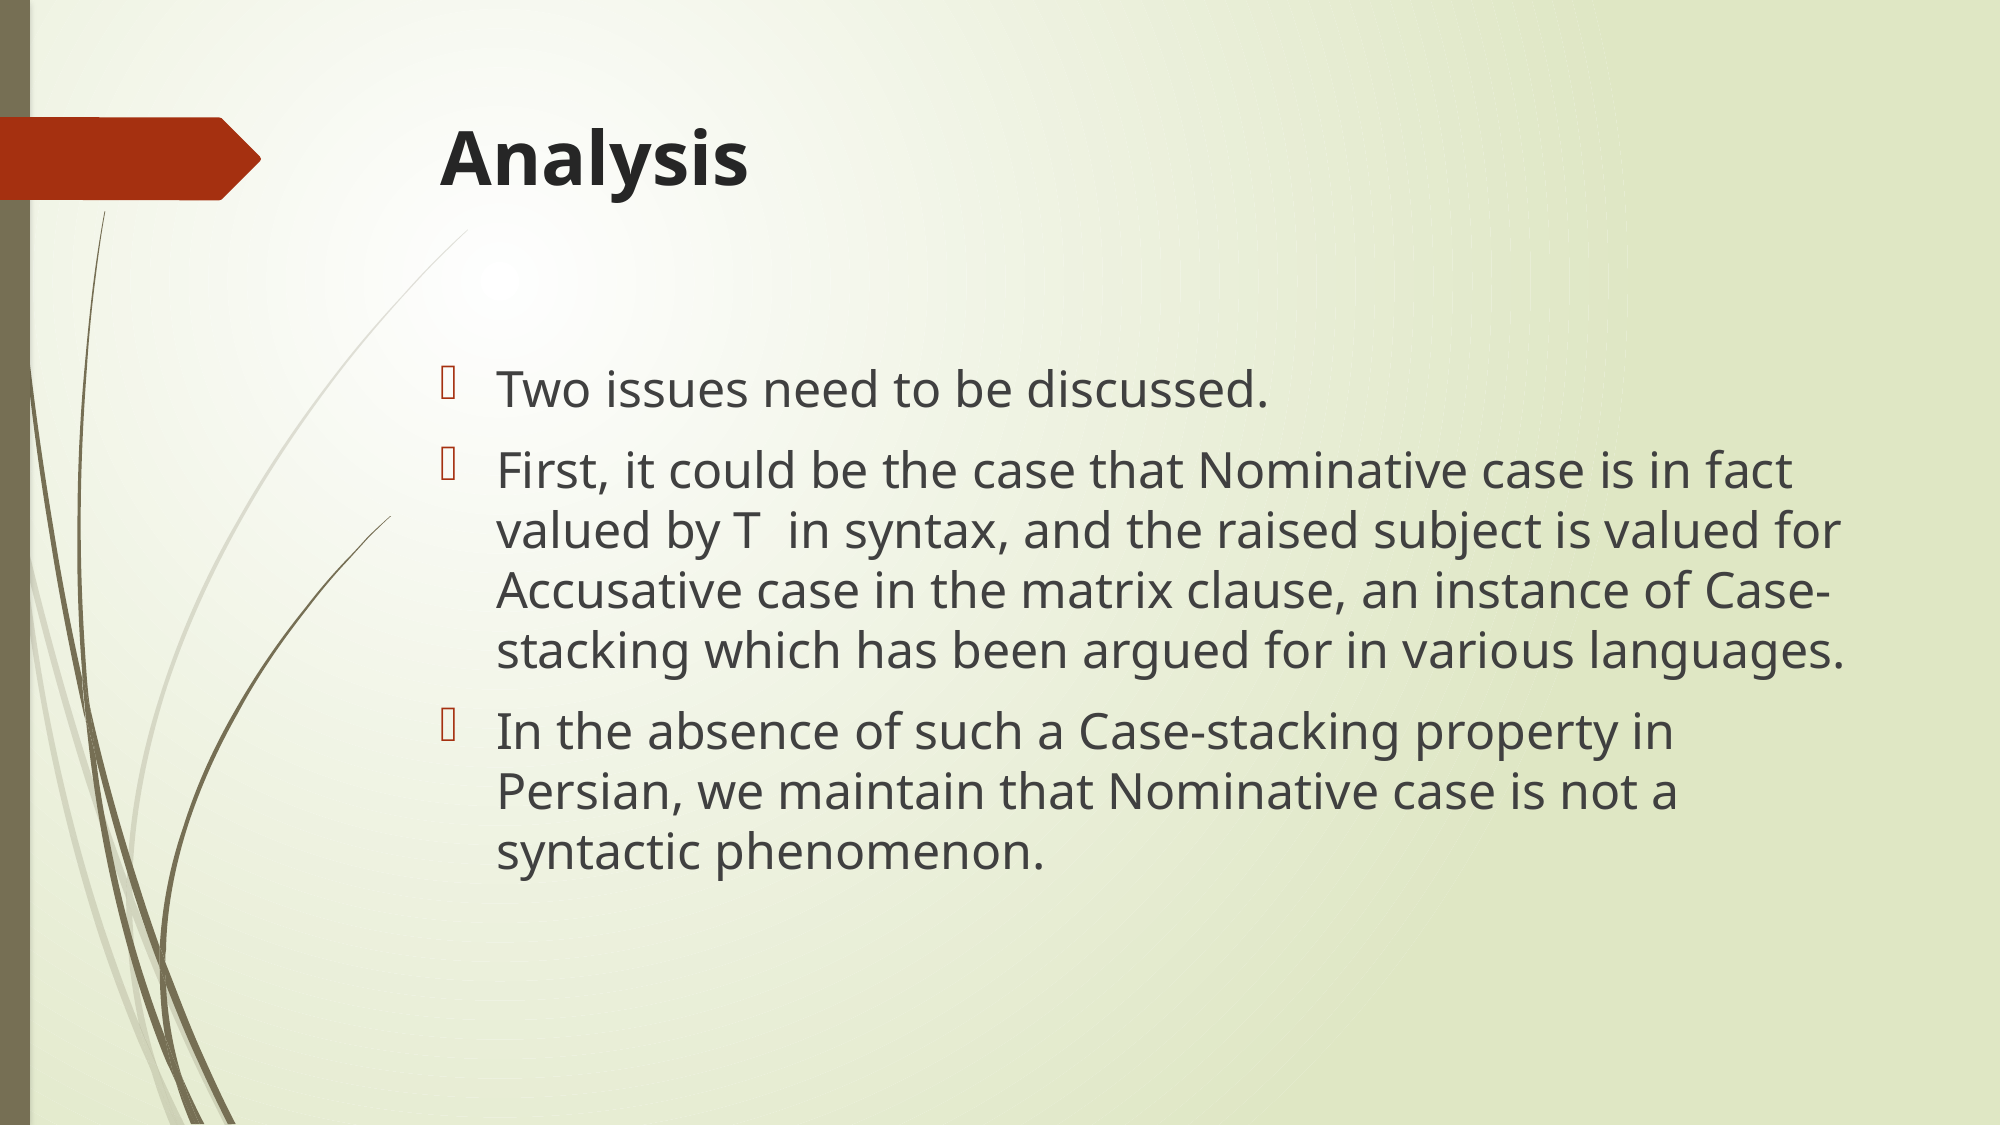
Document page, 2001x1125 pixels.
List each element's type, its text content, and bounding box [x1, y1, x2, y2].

title Analysis [425, 102, 1888, 313]
list Two issues need to be discussed. First, it could be the case that Nominative case is in fact valued by T in syntax, and the raised subject is valued for Accusative case in the matrix clause, an instance of Case-stacking which has been argued for in various languages. In the absence of such a Case-stacking property in Persian, we maintain that Nominative case is not a syntactic phenomenon. [424, 350, 1888, 970]
